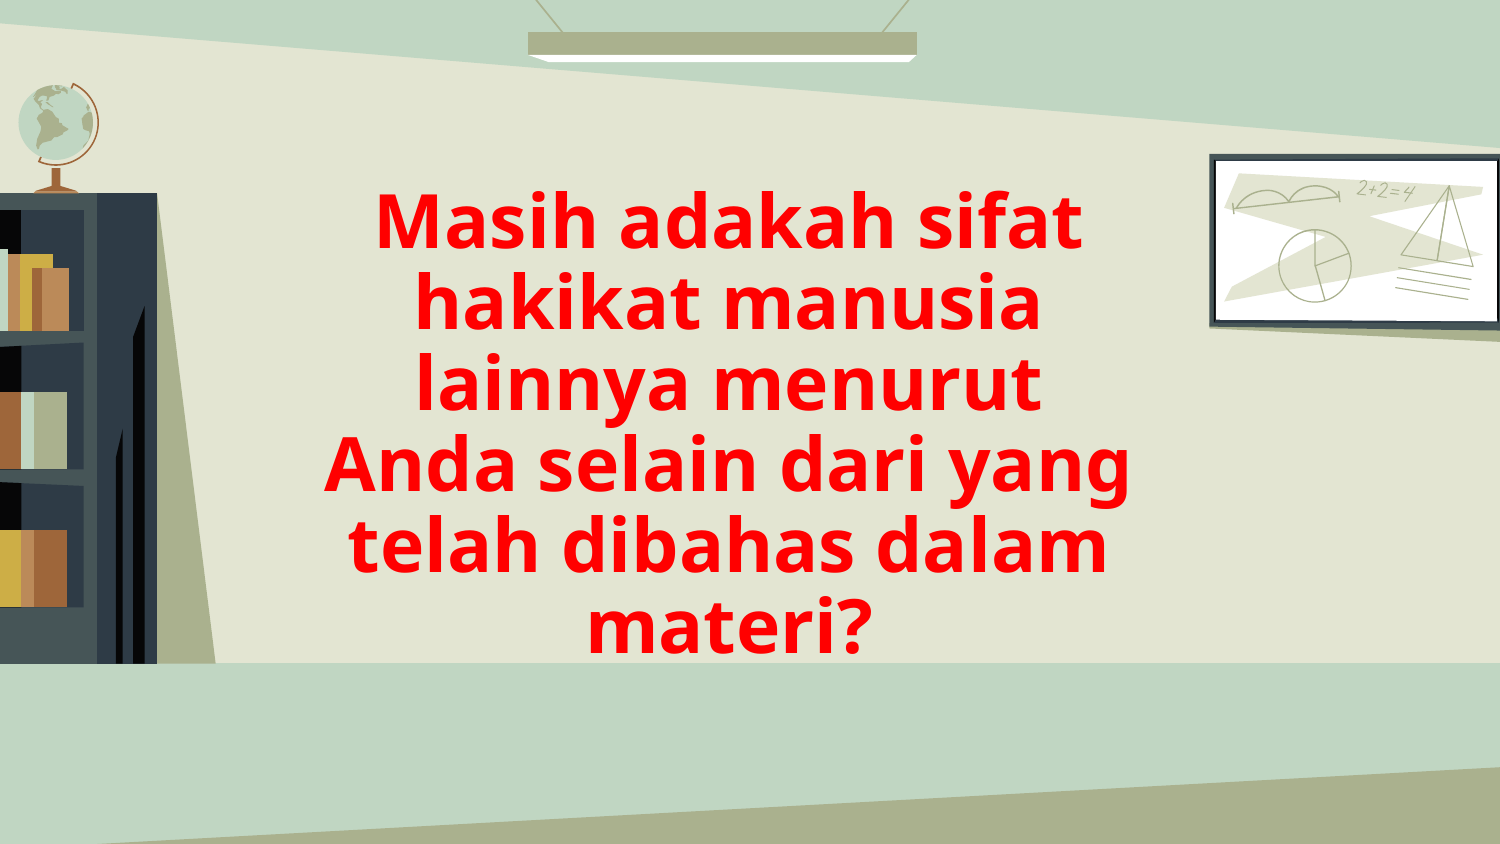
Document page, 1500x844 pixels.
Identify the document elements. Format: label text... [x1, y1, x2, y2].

title Masih adakah sifat hakikat manusia lainnya menurut Anda selain dari yang telah dibahas dalam materi? [294, 154, 1164, 700]
